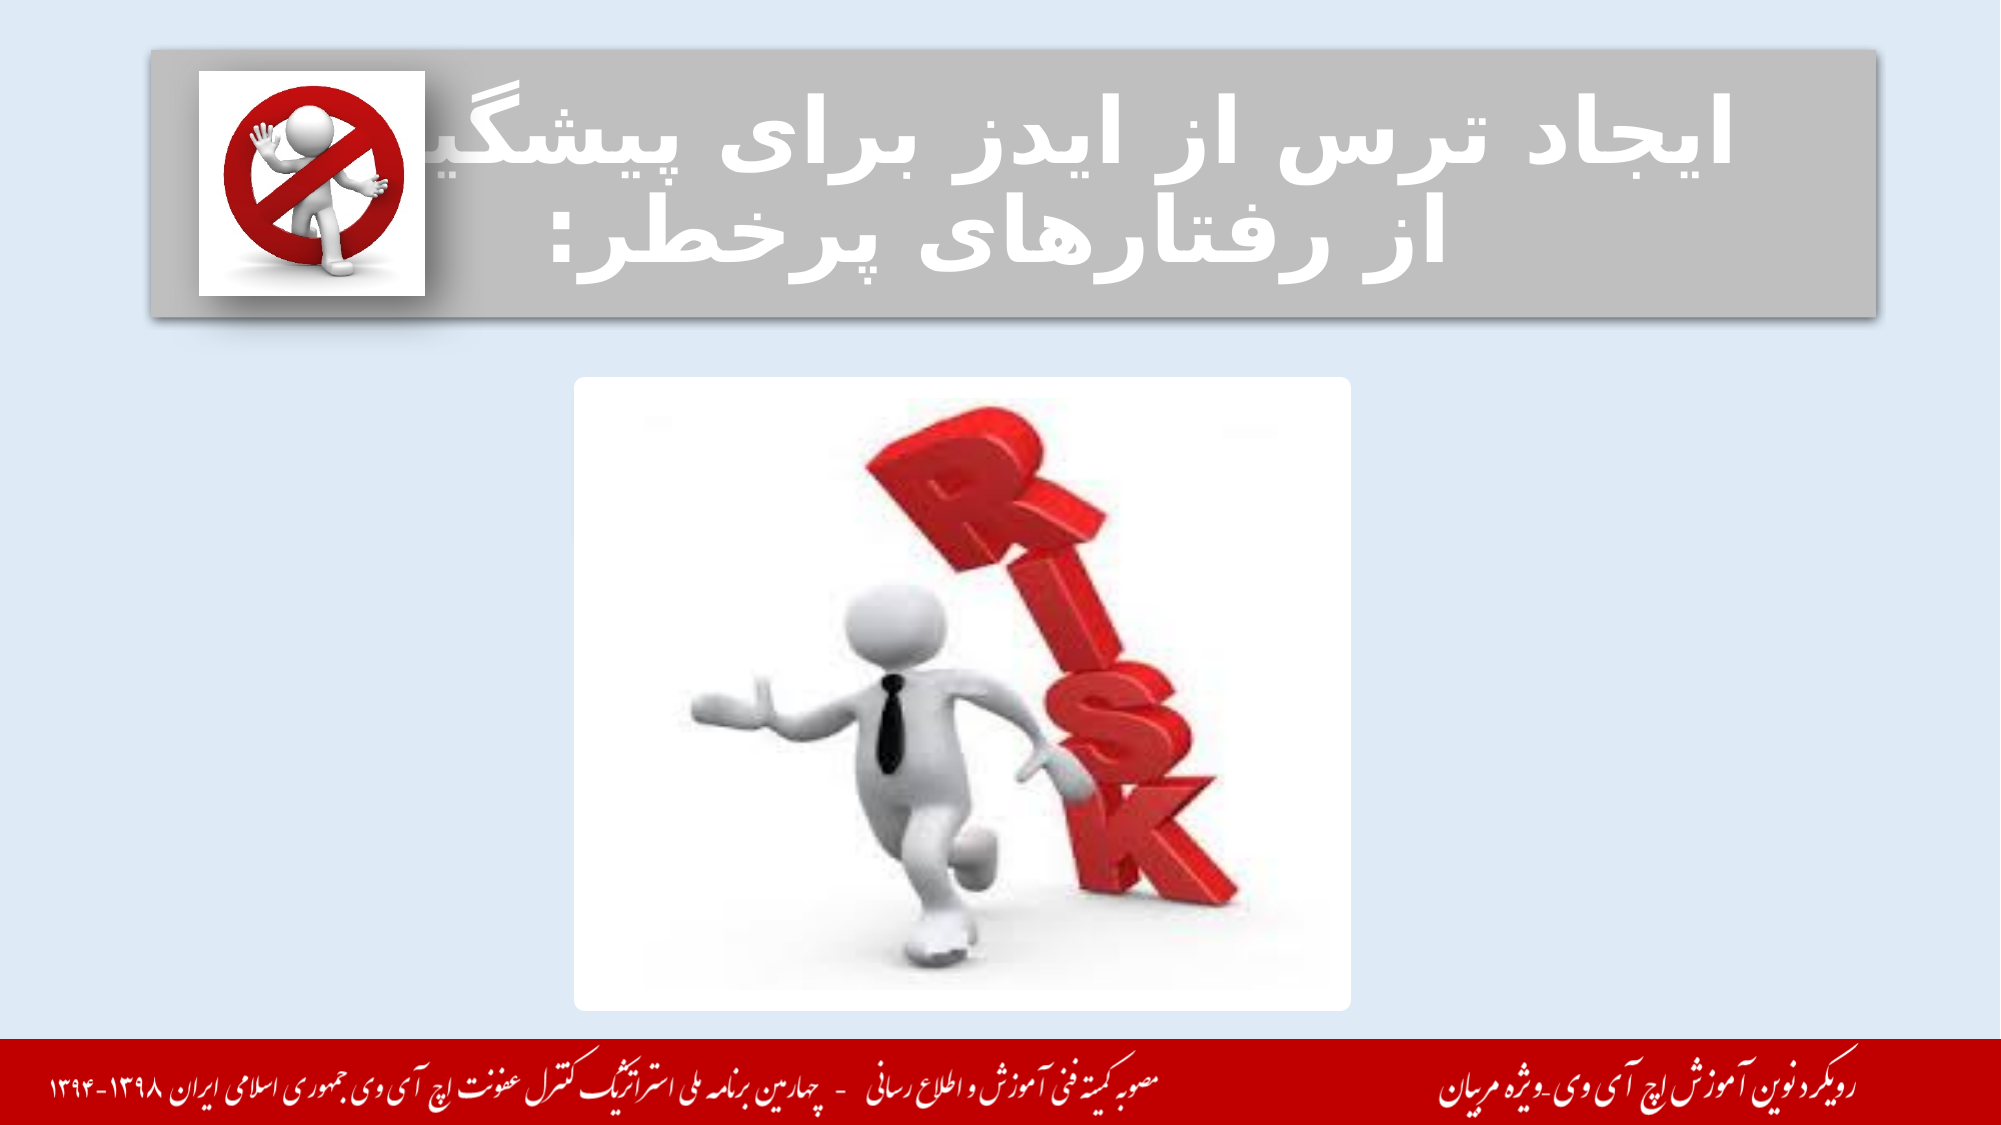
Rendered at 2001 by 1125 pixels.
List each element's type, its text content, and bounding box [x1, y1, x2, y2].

picture [594, 397, 1330, 990]
picture [0, 1039, 2001, 1125]
title ایجاد ترس از ایدز برای پیشگیری از رفتارهای پرخطر: [151, 49, 1877, 318]
picture [199, 71, 425, 296]
